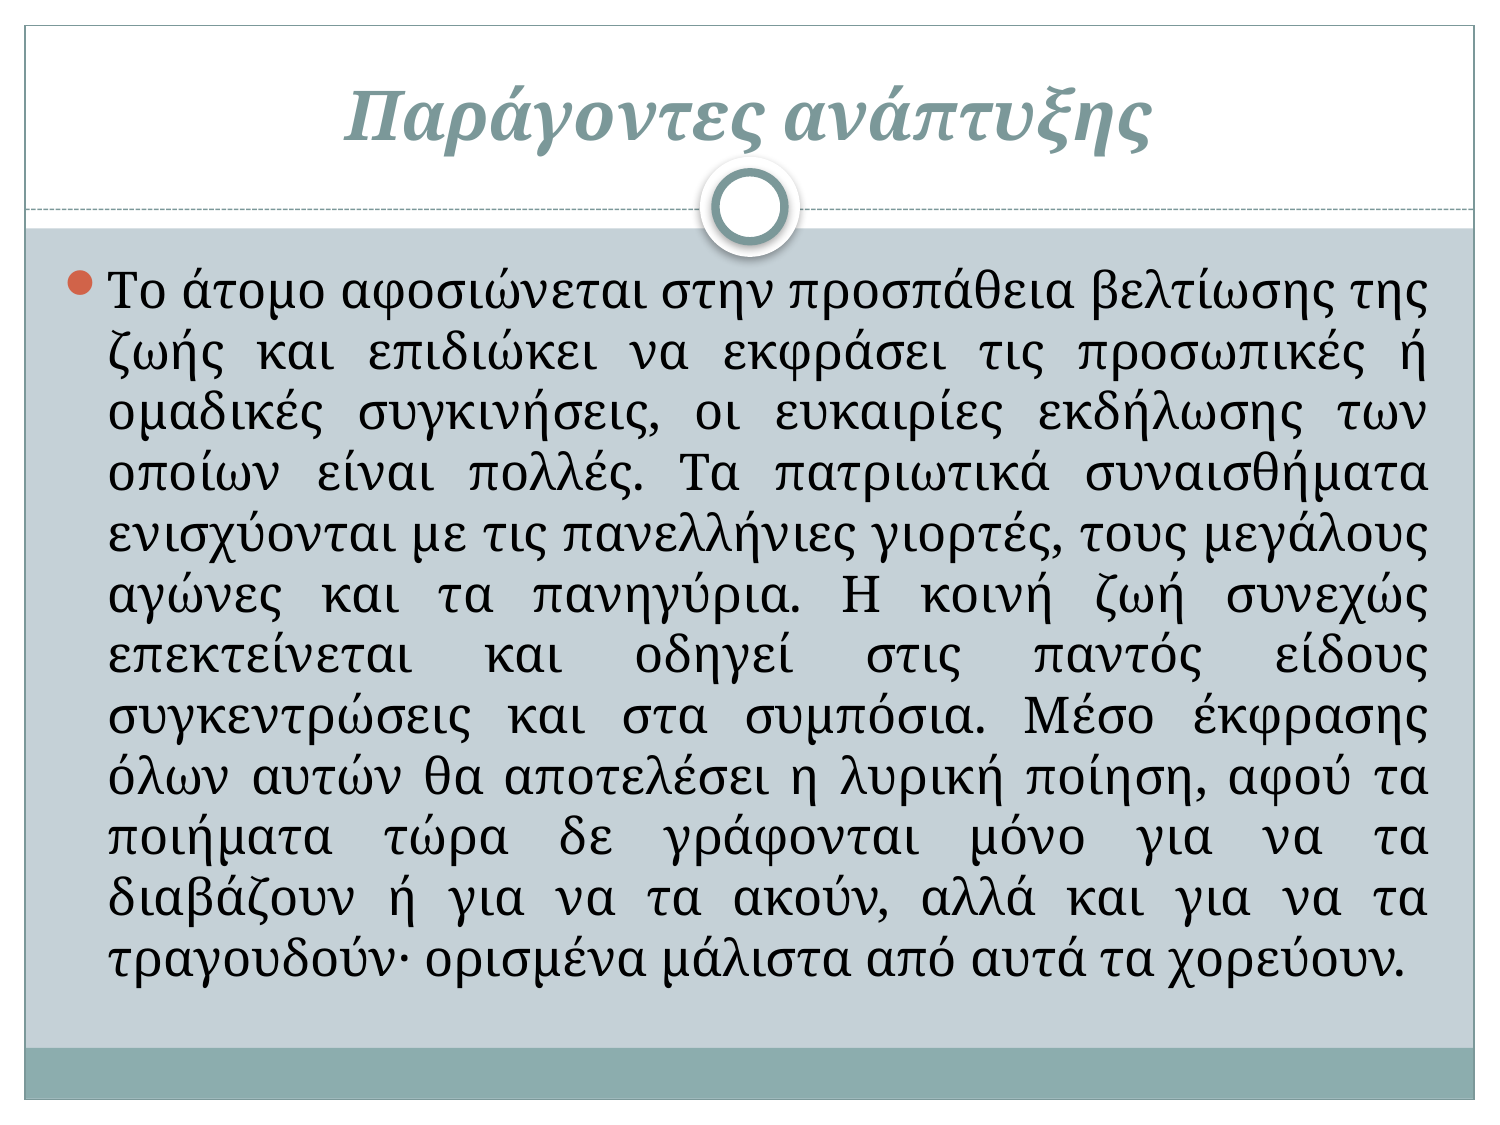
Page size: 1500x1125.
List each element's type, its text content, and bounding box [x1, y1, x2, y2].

title Παράγοντες ανάπτυξης [49, 37, 1450, 162]
list Tο άτομο αφοσιώνεται στην προσπάθεια βελτίωσης της ζωής και επιδιώκει να εκφράσει τις προσωπικές ή ομαδικές συγκινήσεις, οι ευκαιρίες εκδήλωσης των οποίων είναι πολλές. Τα πατριωτικά συναισθήματα ενισχύονται με τις πανελλήνιες γιορτές, τους μεγάλους αγώνες και τα πανηγύρια. Η κοινή ζωή συνεχώς επεκτείνεται και οδηγεί στις παντός είδους συγκεντρώσεις και στα συμπόσια. Μέσο έκφρασης όλων αυτών θα αποτελέσει η λυρική ποίηση, αφού τα ποιήματα τώρα δε γράφονται μόνο για να τα διαβάζουν ή για να τα ακούν, αλλά και για να τα τραγουδούν· ορισμένα μάλιστα από αυτά τα χορεύουν. [49, 250, 1445, 1001]
